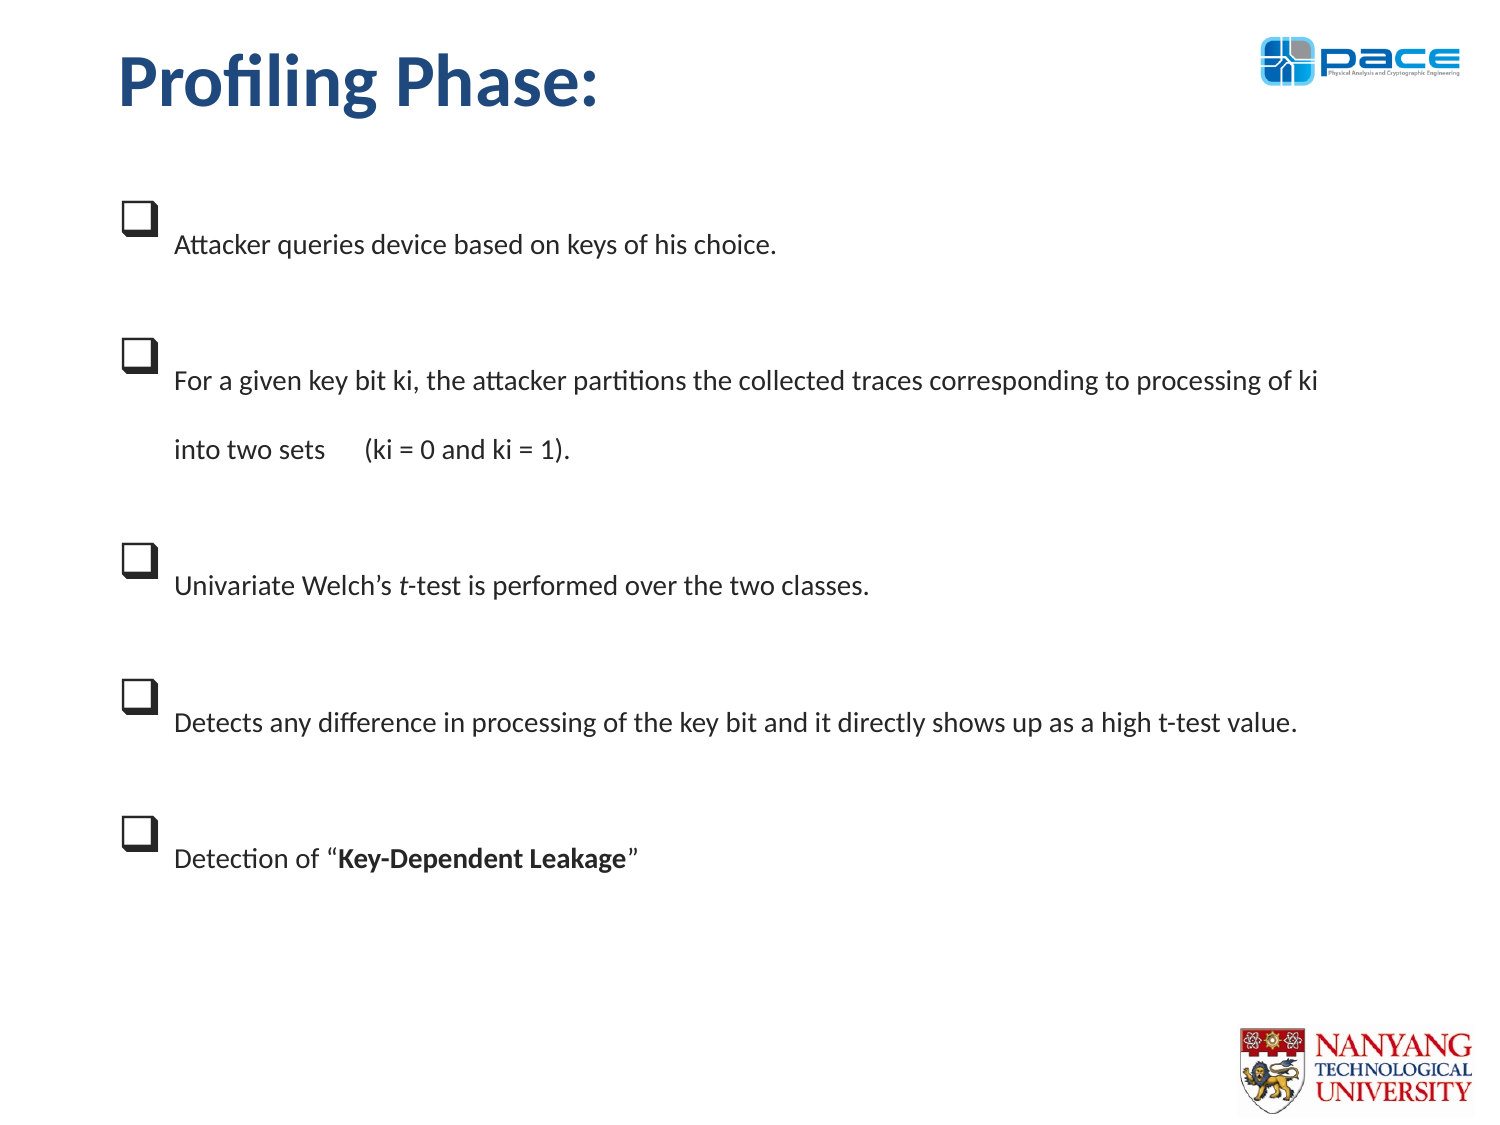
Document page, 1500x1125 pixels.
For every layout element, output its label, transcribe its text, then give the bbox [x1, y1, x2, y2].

picture [1397, 34, 1462, 88]
title Profiling Phase: [103, 0, 1397, 158]
text_box Attacker queries device based on keys of his choice. For a given key bit ki, the attacker partitions the collected traces corresponding to processing of ki into two sets (ki = 0 and ki = 1). Univariate Welch’s t-test is performed over the two classes. Detects any difference in processing of the key bit and it directly shows up as a high t-test value. Detection of “Key-Dependent Leakage” [103, 184, 1353, 951]
picture [1237, 1024, 1475, 1118]
